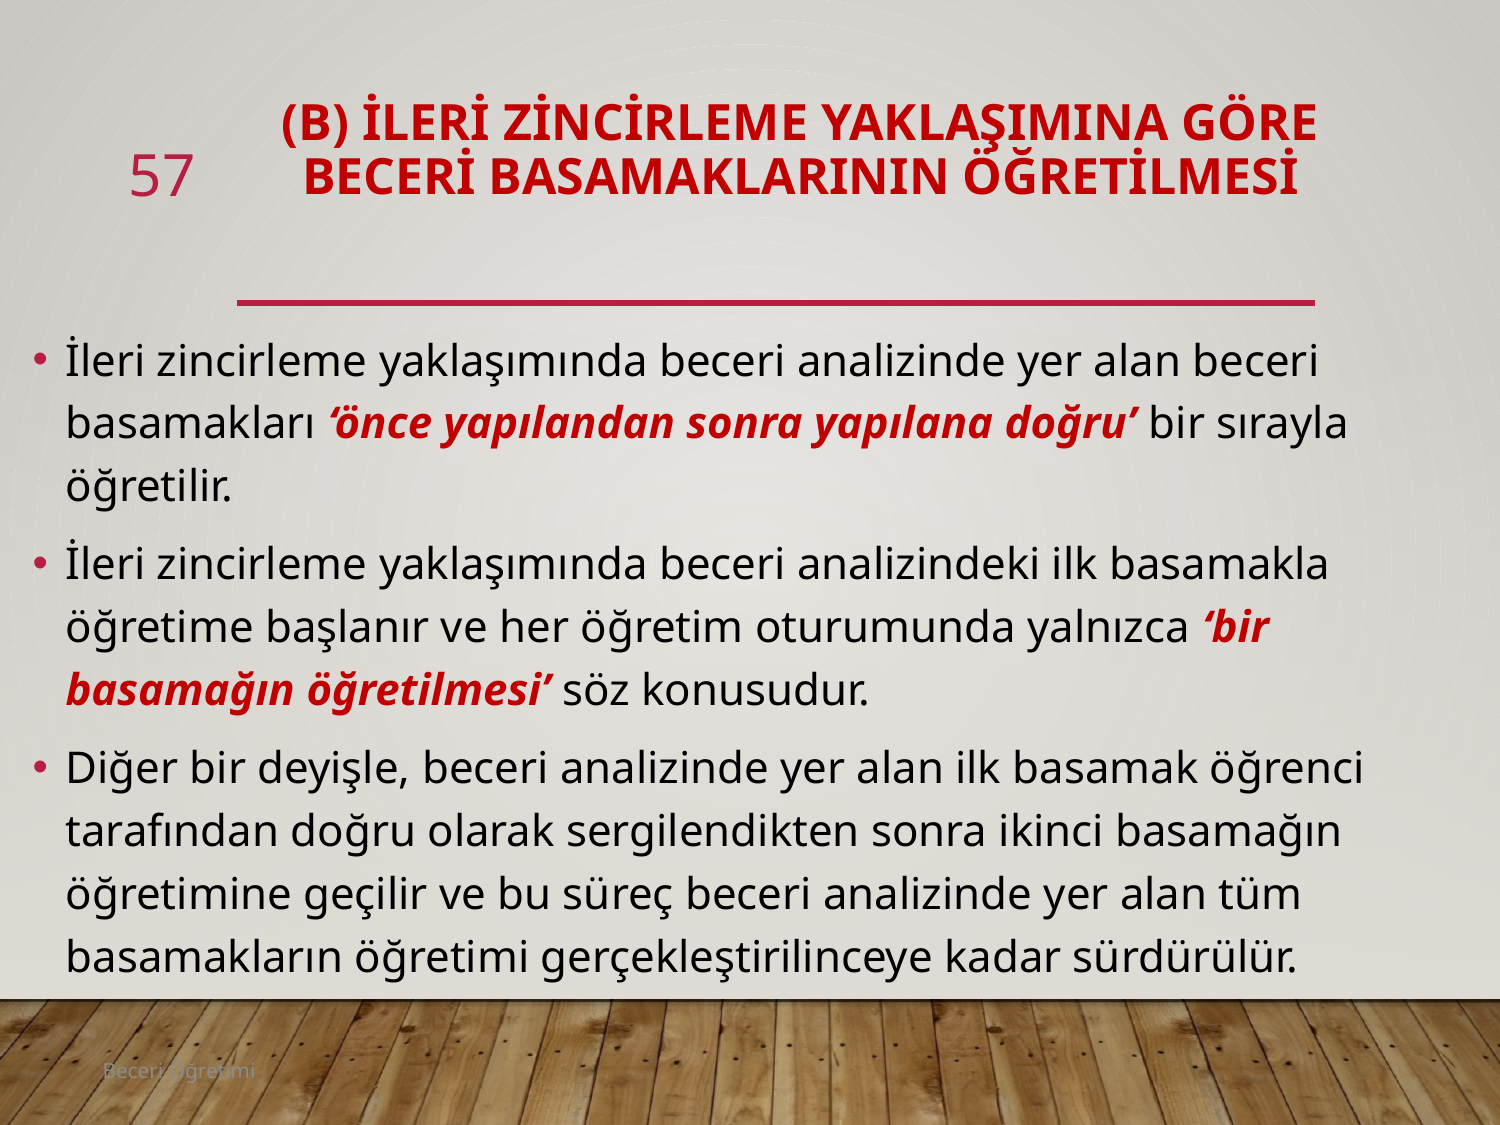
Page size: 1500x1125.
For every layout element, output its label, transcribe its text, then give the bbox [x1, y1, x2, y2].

picture [0, 999, 1500, 1125]
footer Beceri Öğretimi [87, 1035, 881, 1106]
slide_number 57 [80, 131, 211, 214]
list İleri zincirleme yaklaşımında beceri analizinde yer alan beceri basamakları ‘önce yapılandan sonra yapılana doğru’ bir sırayla öğretilir. İleri zincirleme yaklaşımında beceri analizindeki ilk basamakla öğretime başlanır ve her öğretim oturumunda yalnızca ‘bir basamağın öğretilmesi’ söz konusudur. Diğer bir deyişle, beceri analizinde yer alan ilk basamak öğrenci tarafından doğru olarak sergilendikten sonra ikinci basamağın öğretimine geçilir ve bu süreç beceri analizinde yer alan tüm basamakların öğretimi gerçekleştirilinceye kadar sürdürülür. [17, 314, 1478, 994]
title (b) İleri Zincirleme Yaklaşımına Göre Beceri Basamaklarının Öğretilmesi [236, 90, 1365, 256]
